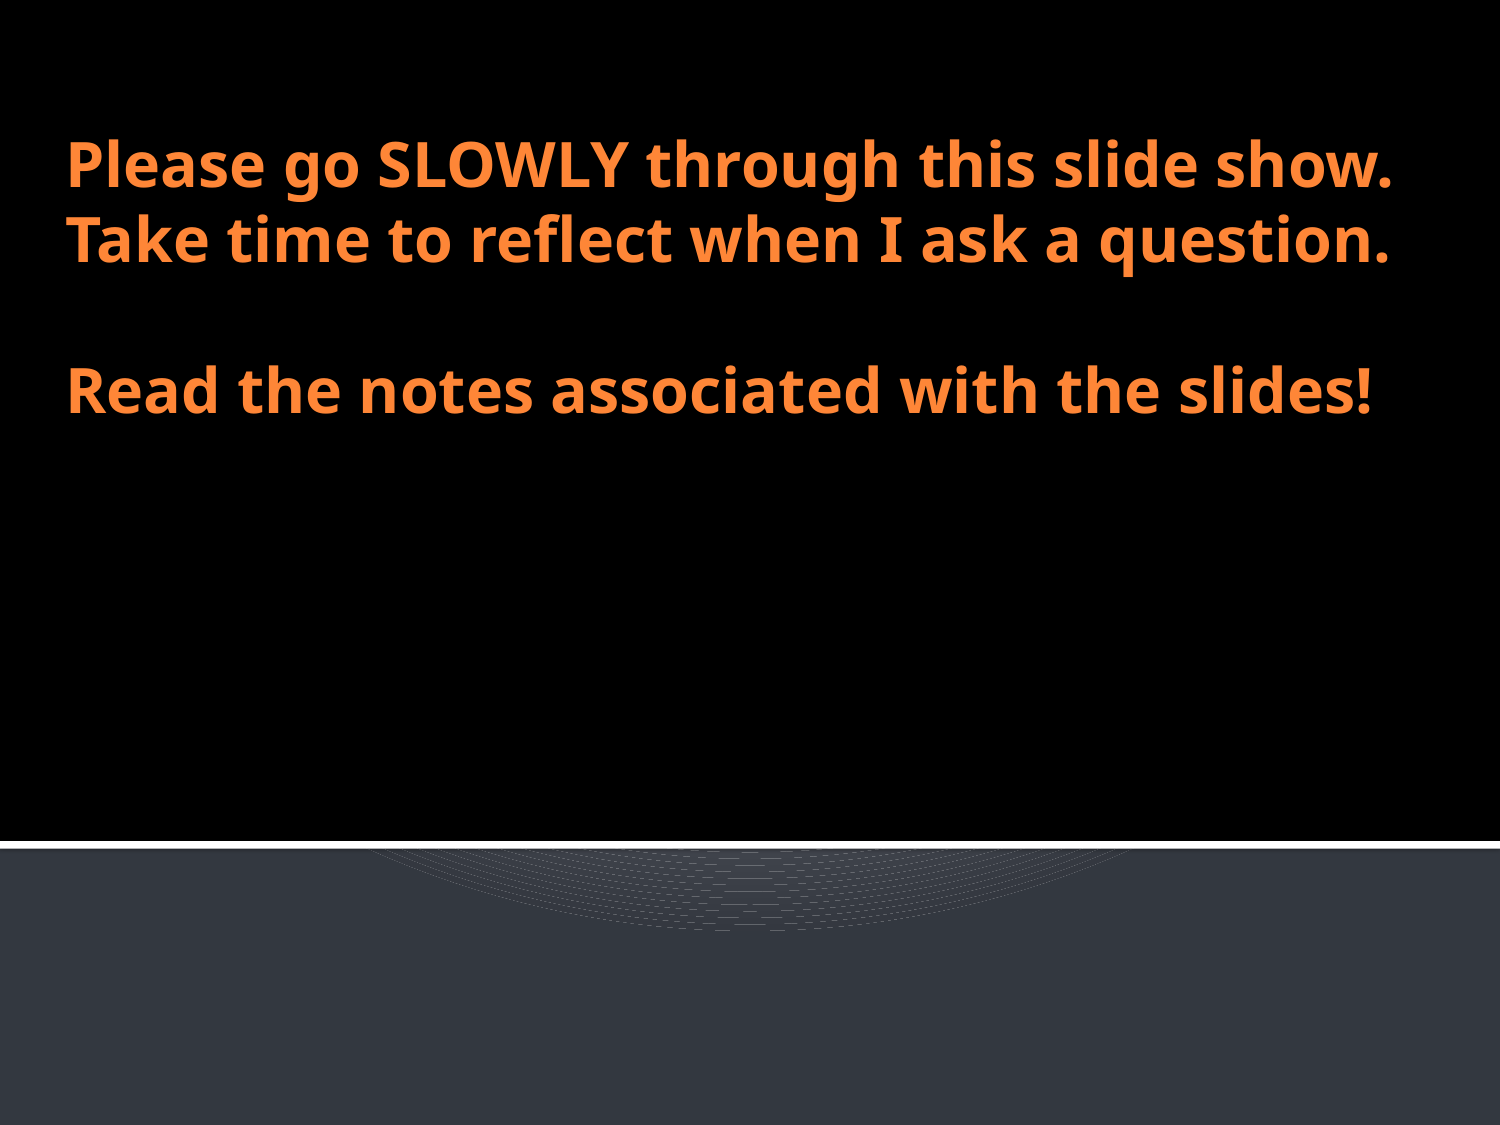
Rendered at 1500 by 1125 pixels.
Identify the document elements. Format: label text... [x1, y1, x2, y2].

title Please go SLOWLY through this slide show. Take time to reflect when I ask a question. Read the notes associated with the slides! [50, 125, 1425, 613]
